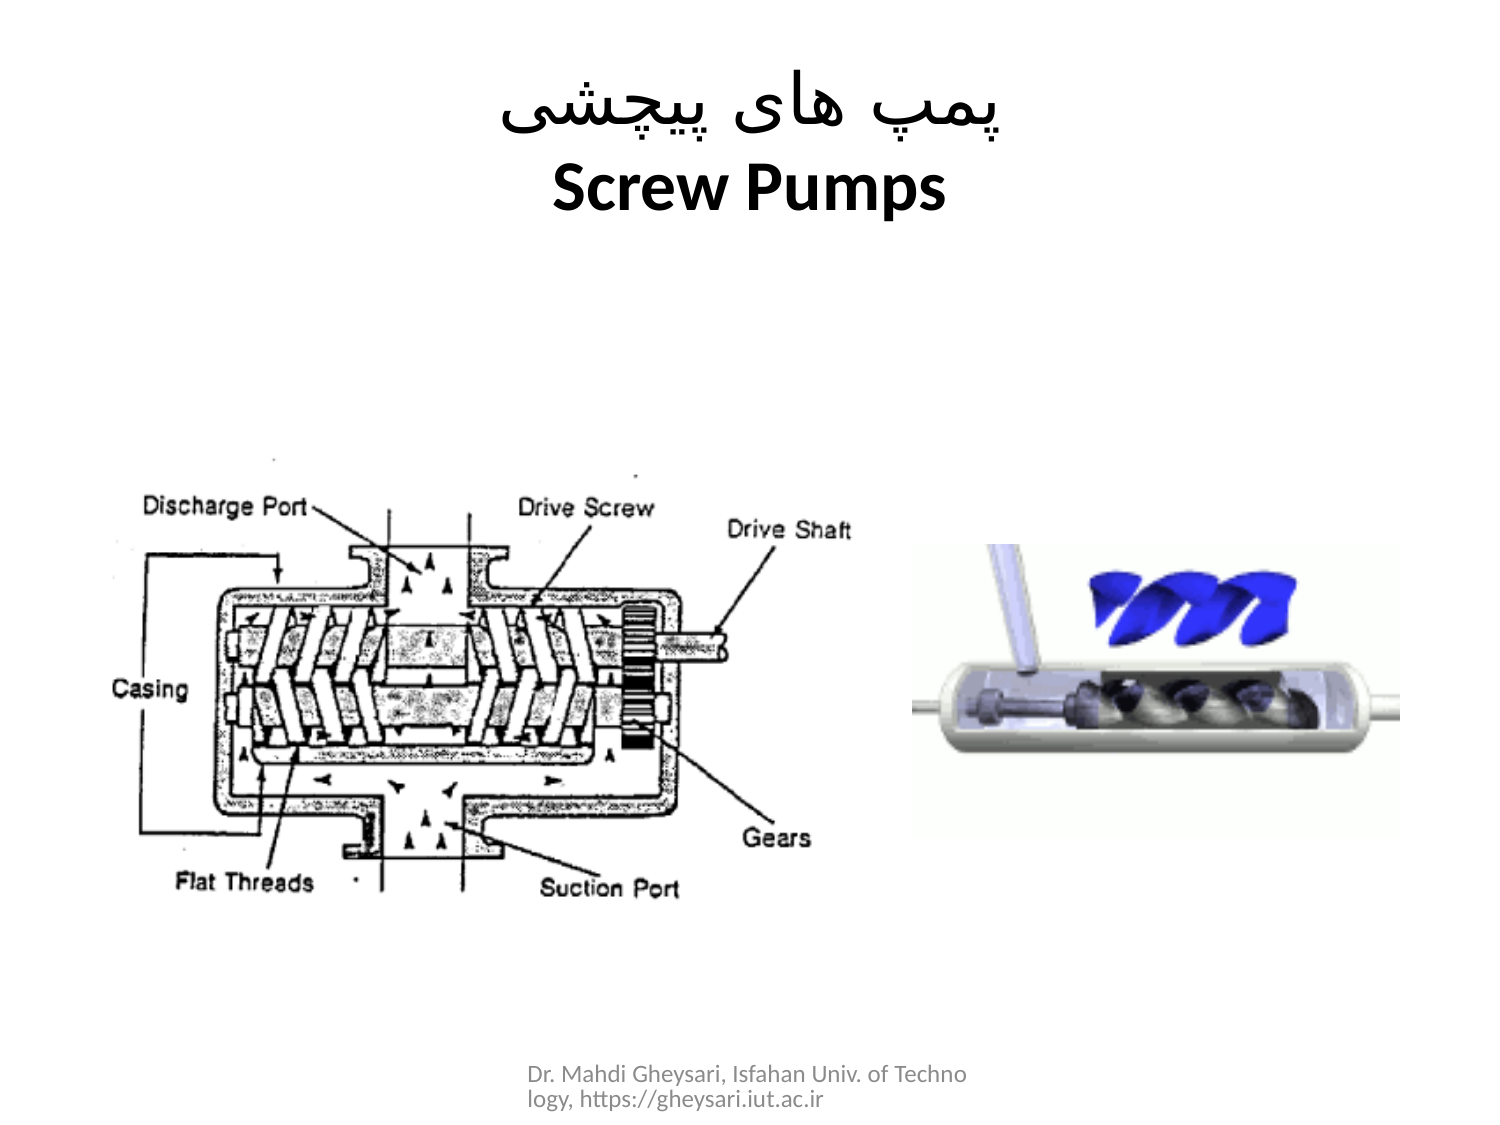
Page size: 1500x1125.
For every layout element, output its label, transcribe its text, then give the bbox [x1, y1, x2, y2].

picture [912, 544, 1401, 838]
footer Dr. Mahdi Gheysari, Isfahan Univ. of Technology, https://gheysari.iut.ac.ir [512, 1042, 988, 1103]
picture [62, 424, 863, 911]
title پمپ های پیچشی Screw Pumps [75, 45, 1425, 233]
